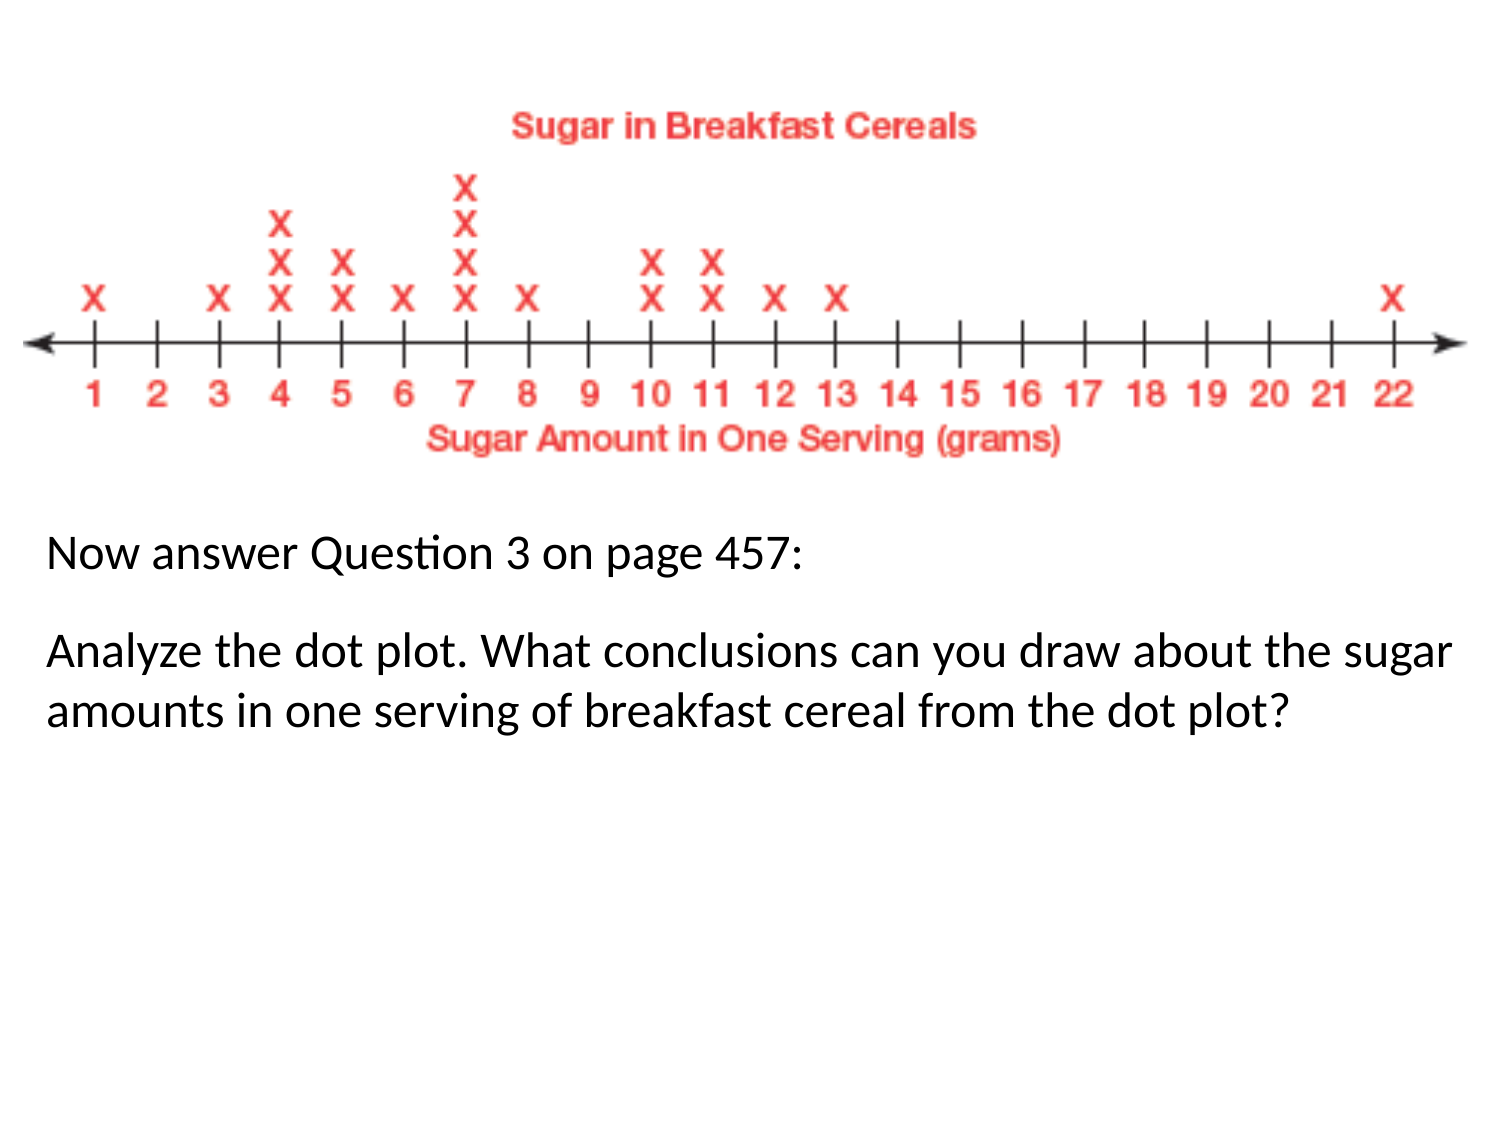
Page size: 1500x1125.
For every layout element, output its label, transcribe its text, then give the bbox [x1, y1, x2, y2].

picture [23, 98, 1477, 501]
text_box Now answer Question 3 on page 457: Analyze the dot plot. What conclusions can you draw about the sugar amounts in one serving of breakfast cereal from the dot plot? [31, 512, 1469, 745]
